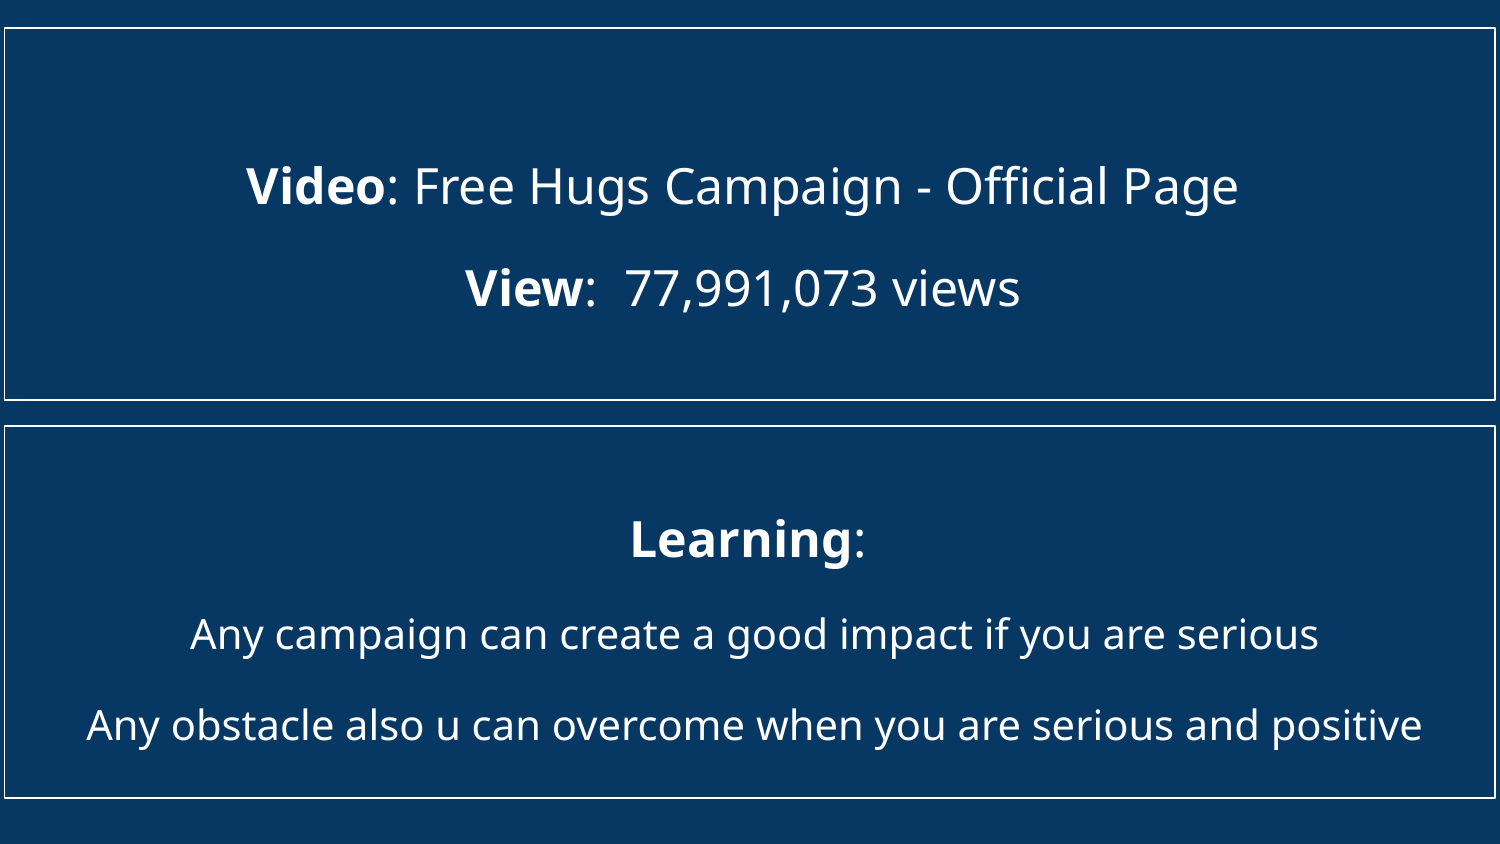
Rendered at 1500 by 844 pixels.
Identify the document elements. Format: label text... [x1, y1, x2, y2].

text_box [4, 393, 1496, 400]
text_box [4, 426, 1496, 799]
list Learning: Any campaign can create a good impact if you are serious Any obstacle also u can overcome when you are serious and positive [43, 469, 1466, 778]
list Video: Free Hugs Campaign - Official Page View: 77,991,073 views [4, 68, 1496, 393]
text_box [4, 27, 1496, 68]
